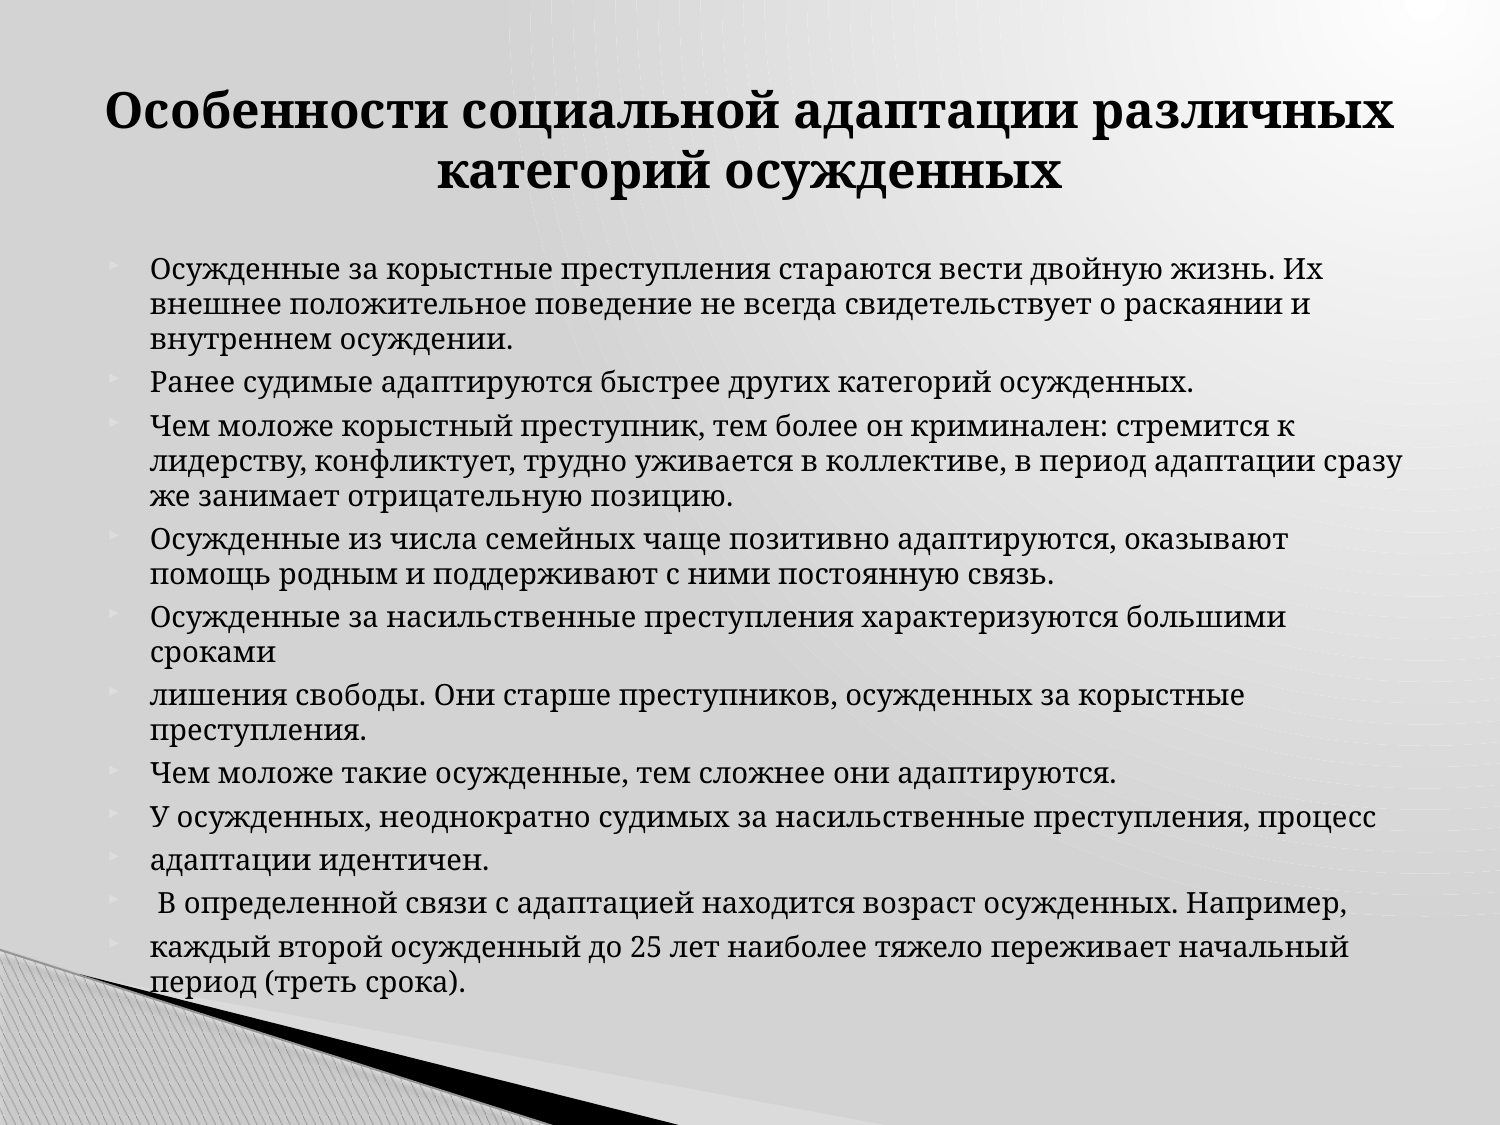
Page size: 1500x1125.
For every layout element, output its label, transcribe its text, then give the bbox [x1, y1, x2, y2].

list Осужденные за корыстные преступления стараются вести двойную жизнь. Их внешнее положительное поведение не всегда свидетельствует о раскаянии и внутреннем осуждении. Ранее судимые адаптируются быстрее других категорий осужденных. Чем моложе корыстный преступник, тем более он криминален: стремится к лидерству, конфликтует, трудно уживается в коллективе, в период адаптации сразу же занимает отрицательную позицию. Осужденные из числа семейных чаще позитивно адаптируются, оказывают помощь родным и поддерживают с ними постоянную связь. Осужденные за насильственные преступления характеризуются большими сроками лишения свободы. Они старше преступников, осужденных за корыстные преступления. Чем моложе такие осужденные, тем сложнее они адаптируются. У осужденных, неоднократно судимых за насильственные преступления, процесс адаптации идентичен. В определенной связи с адаптацией находится возраст осужденных. Например, каждый второй осужденный до 25 лет наиболее тяжело переживает начальный период (треть срока). [75, 243, 1425, 1055]
title Особенности социальной адаптации различных категорий осужденных [75, 45, 1425, 233]
